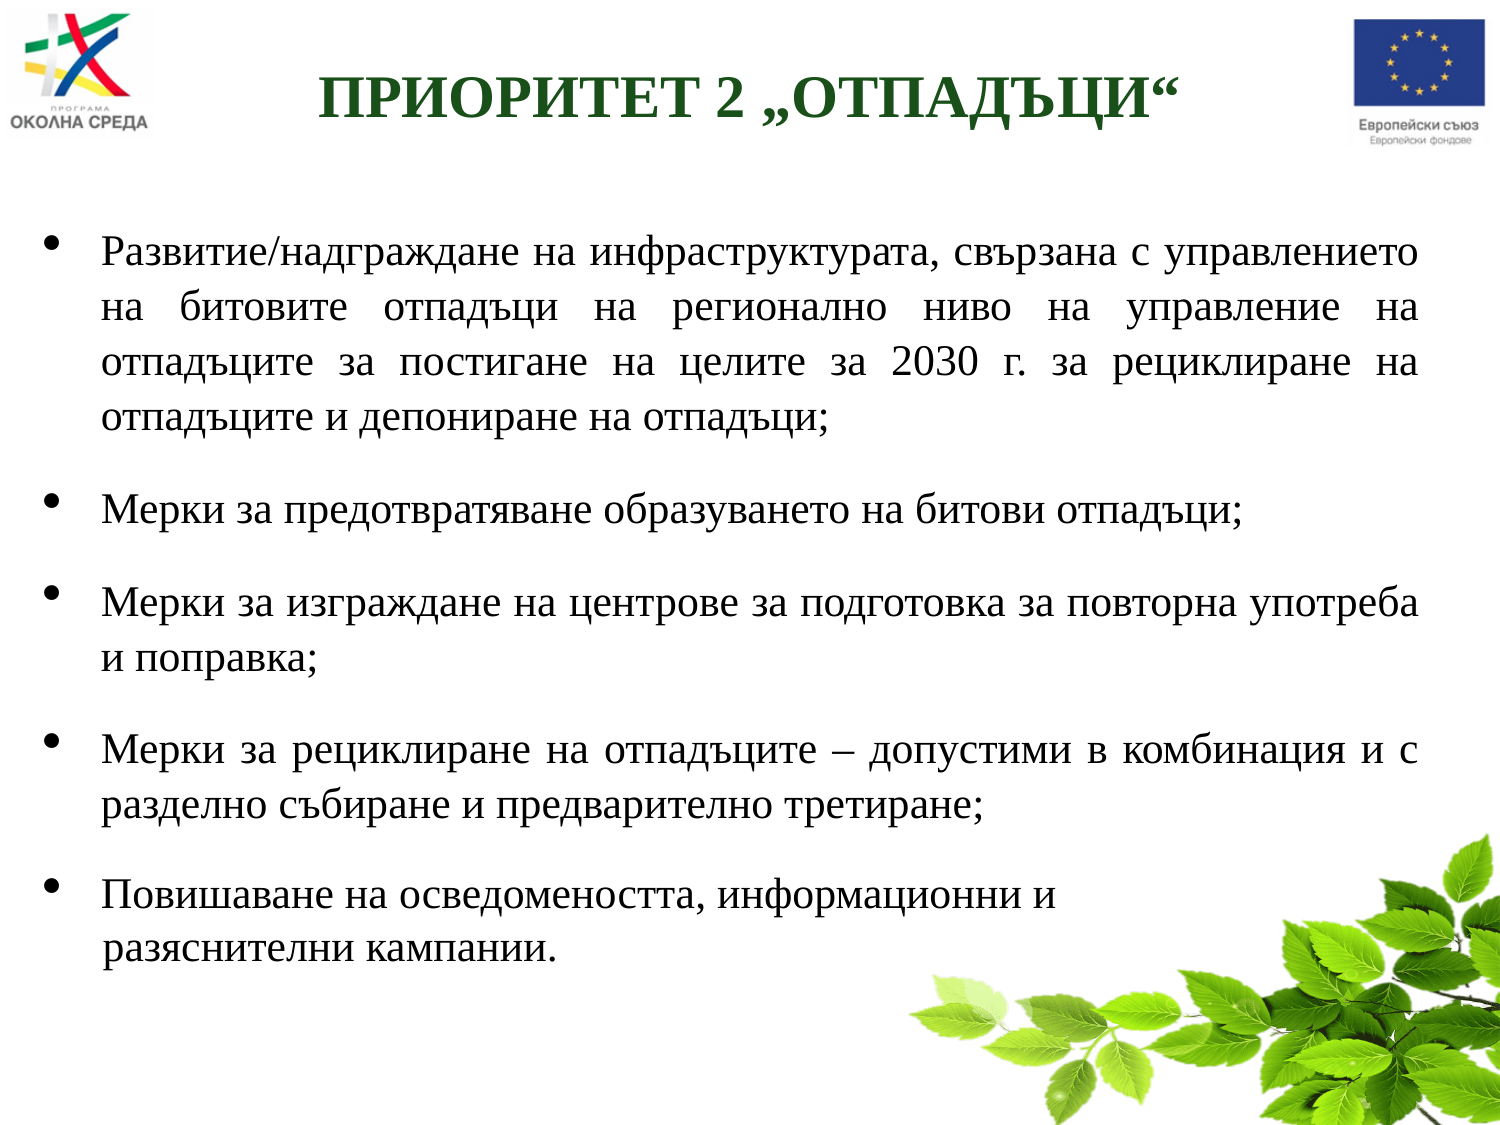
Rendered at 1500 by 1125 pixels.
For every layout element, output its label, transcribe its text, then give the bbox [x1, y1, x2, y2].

text_box ПРИОРИТЕТ 2 „ОТПАДЪЦИ“ [74, 0, 1425, 188]
picture [1341, 18, 1494, 150]
picture [879, 659, 1500, 1125]
list Развитие/надграждане на инфраструктурата, свързана с управлението на битовите отпадъци на регионално ниво на управление на отпадъците за постигане на целите за 2030 г. за рециклиране на отпадъците и депониране на отпадъци; Мерки за предотвратяване образуването на битови отпадъци; Мерки за изграждане на центрове за подготовка за повторна употреба и поправка; Мерки за рециклиране на отпадъците – допустими в комбинация и с разделно събиране и предварително третиране; Повишаване на осведомеността, информационни и разяснителни кампании. [29, 211, 1436, 1020]
picture [5, 6, 156, 138]
